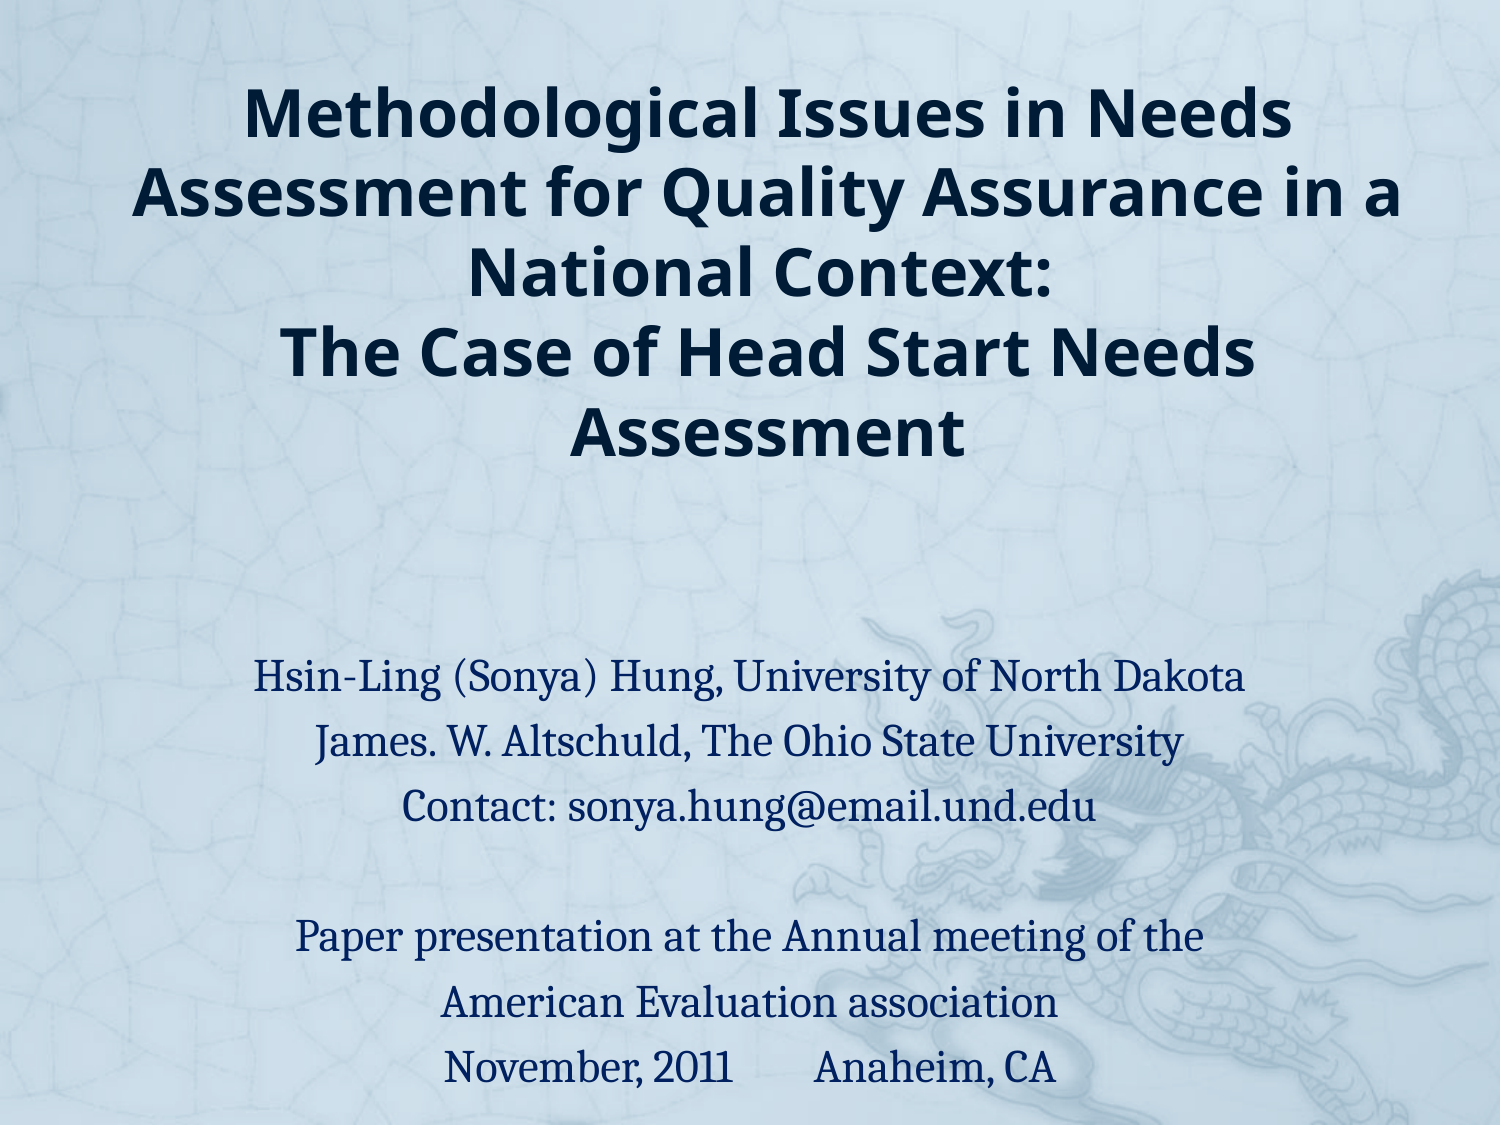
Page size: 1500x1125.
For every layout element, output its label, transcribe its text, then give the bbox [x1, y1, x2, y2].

title Methodological Issues in Needs Assessment for Quality Assurance in a National Context: The Case of Head Start Needs Assessment [75, 75, 1463, 637]
subtitle Hsin-Ling (Sonya) Hung, University of North Dakota James. W. Altschuld, The Ohio State University Contact: sonya.hung@email.und.edu Paper presentation at the Annual meeting of the American Evaluation association November, 2011 Anaheim, CA [24, 637, 1475, 1100]
